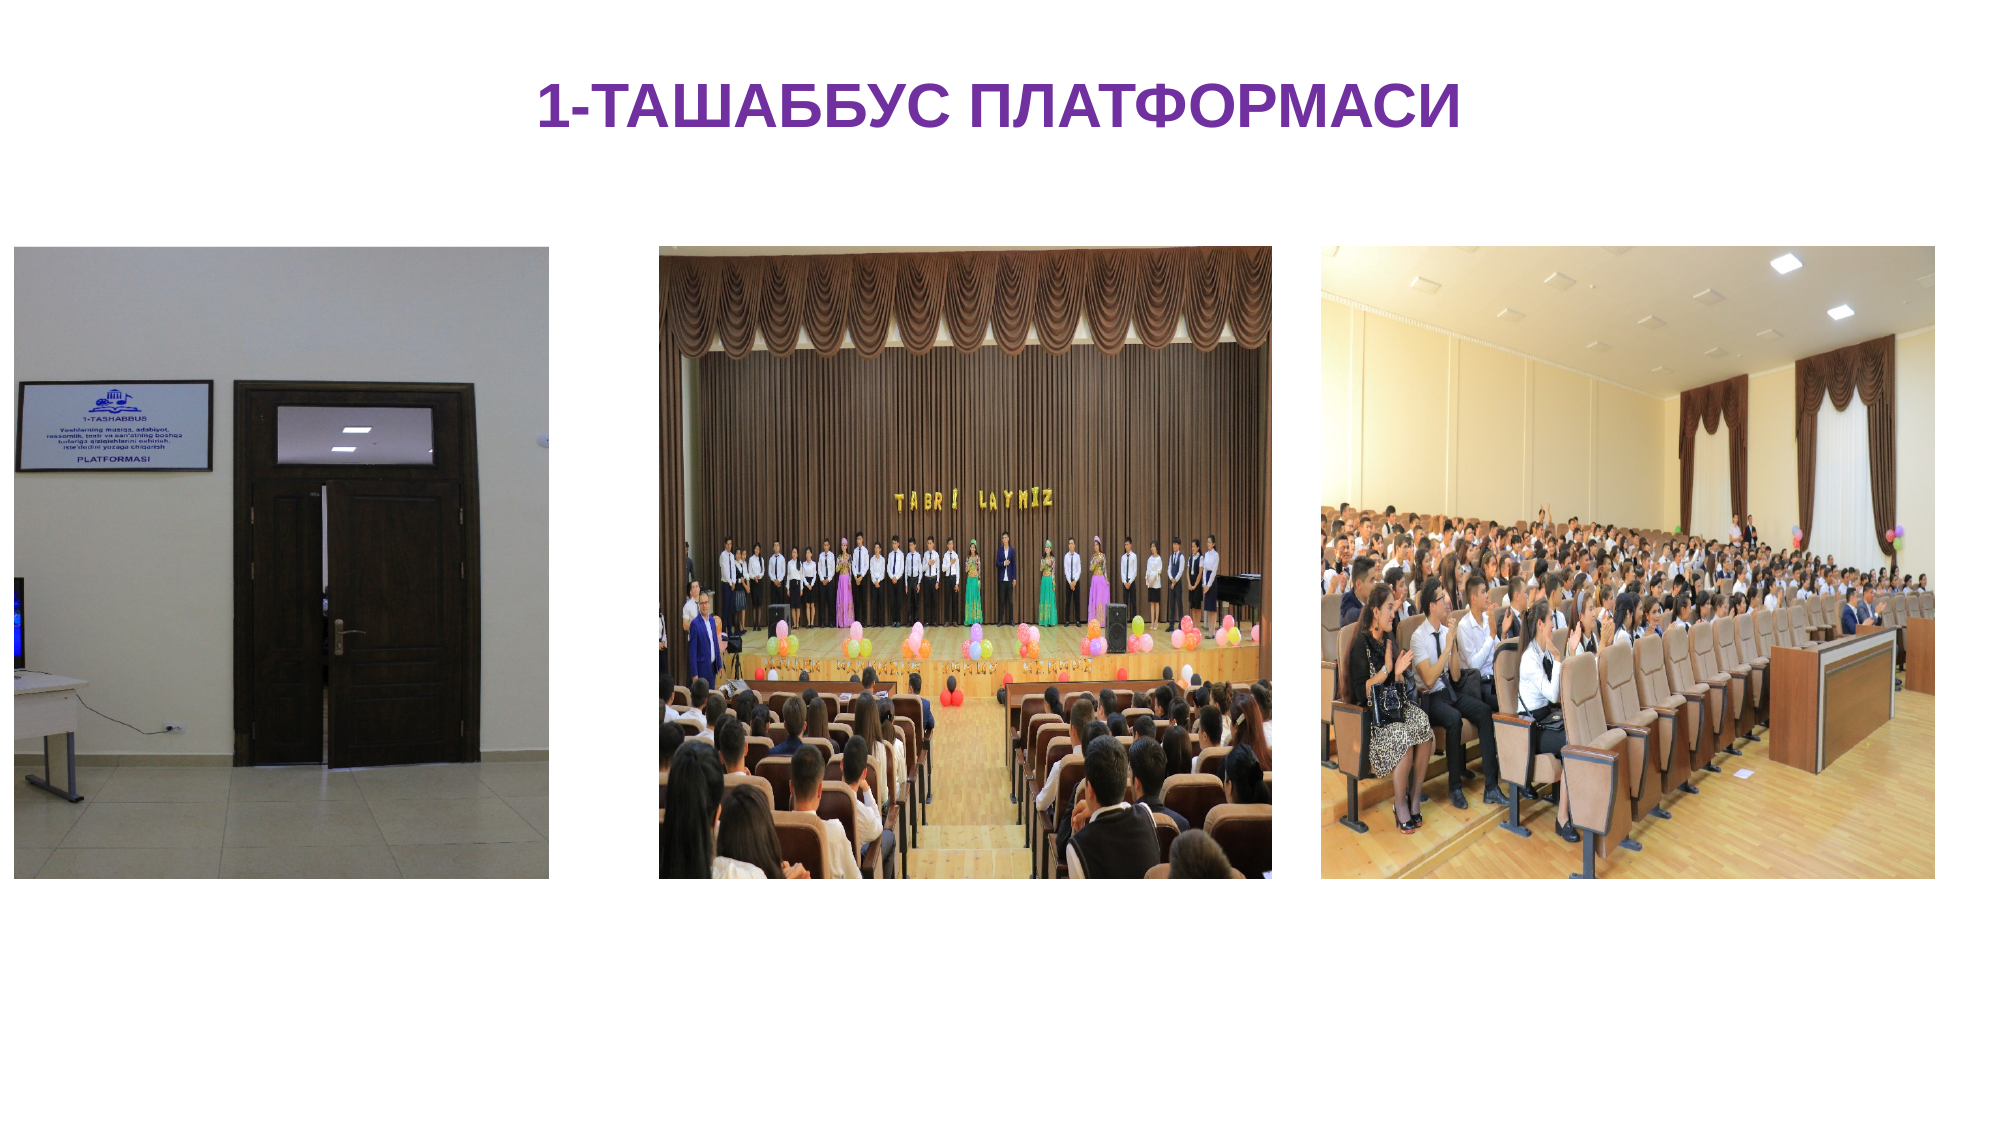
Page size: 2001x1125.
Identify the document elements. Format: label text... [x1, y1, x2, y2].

picture [0, 247, 598, 879]
picture [1321, 246, 1935, 879]
picture [659, 246, 1272, 879]
title 1-ТАШАББУС ПЛАТФОРМАСИ [137, 59, 1863, 155]
